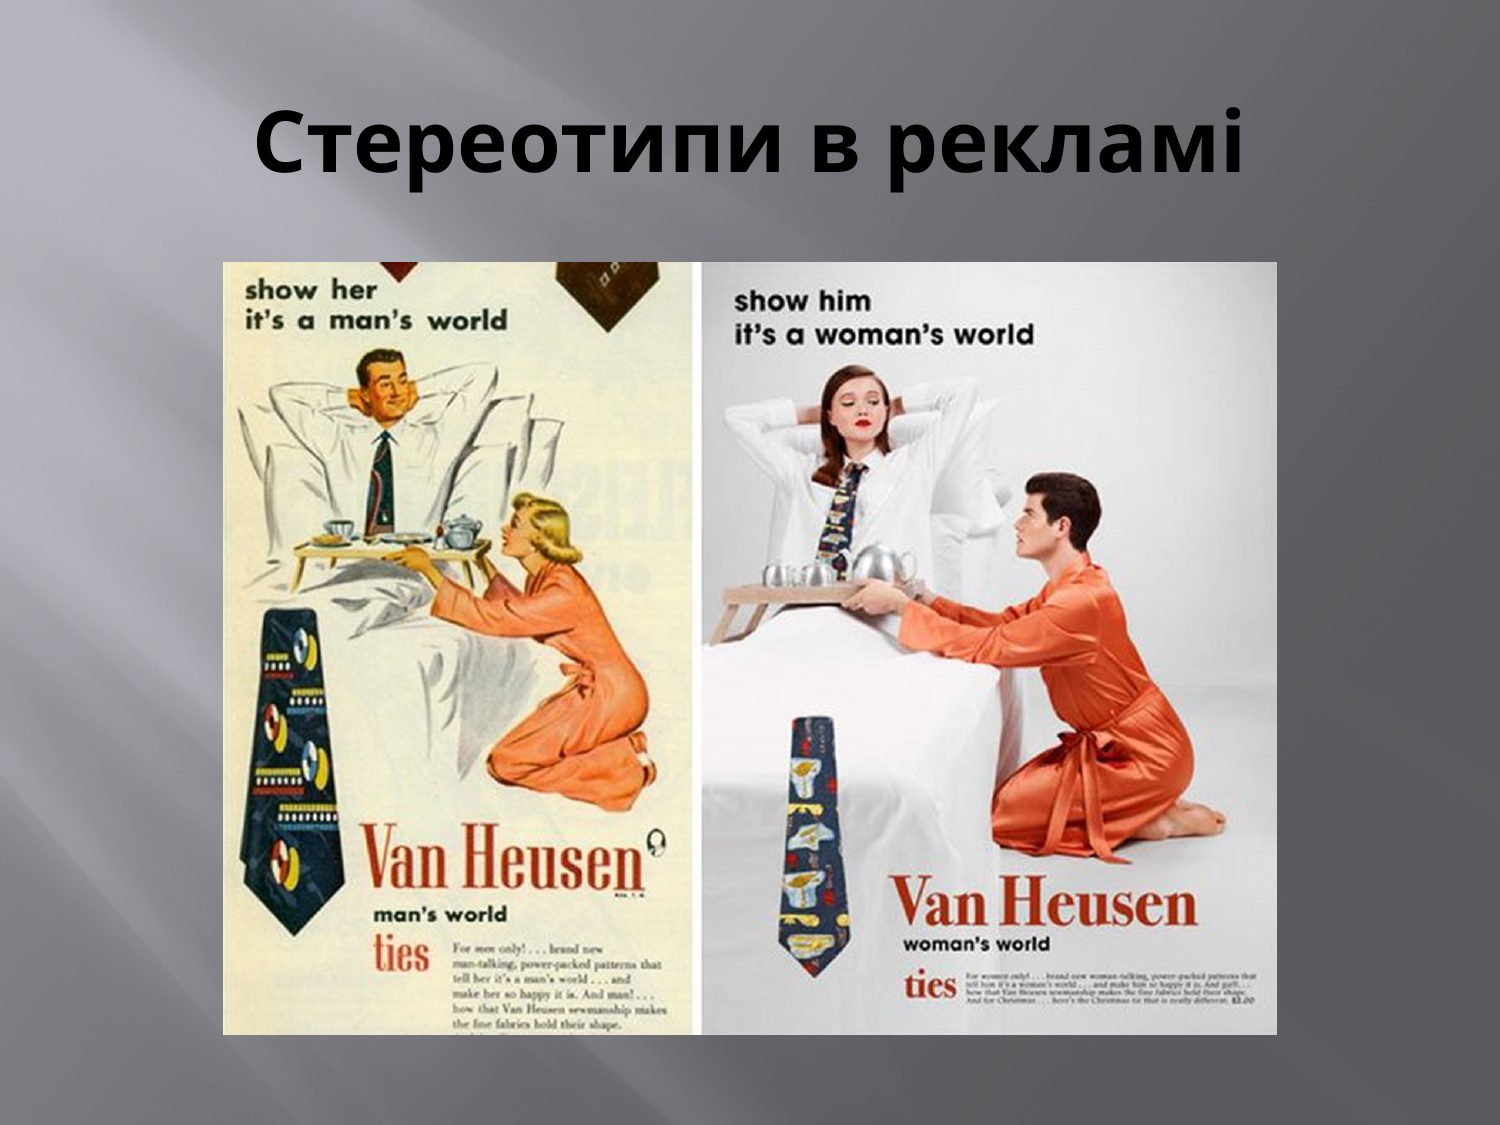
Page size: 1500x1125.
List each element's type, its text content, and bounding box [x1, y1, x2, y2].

title Стереотипи в рекламі [75, 45, 1425, 233]
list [223, 262, 1277, 1036]
